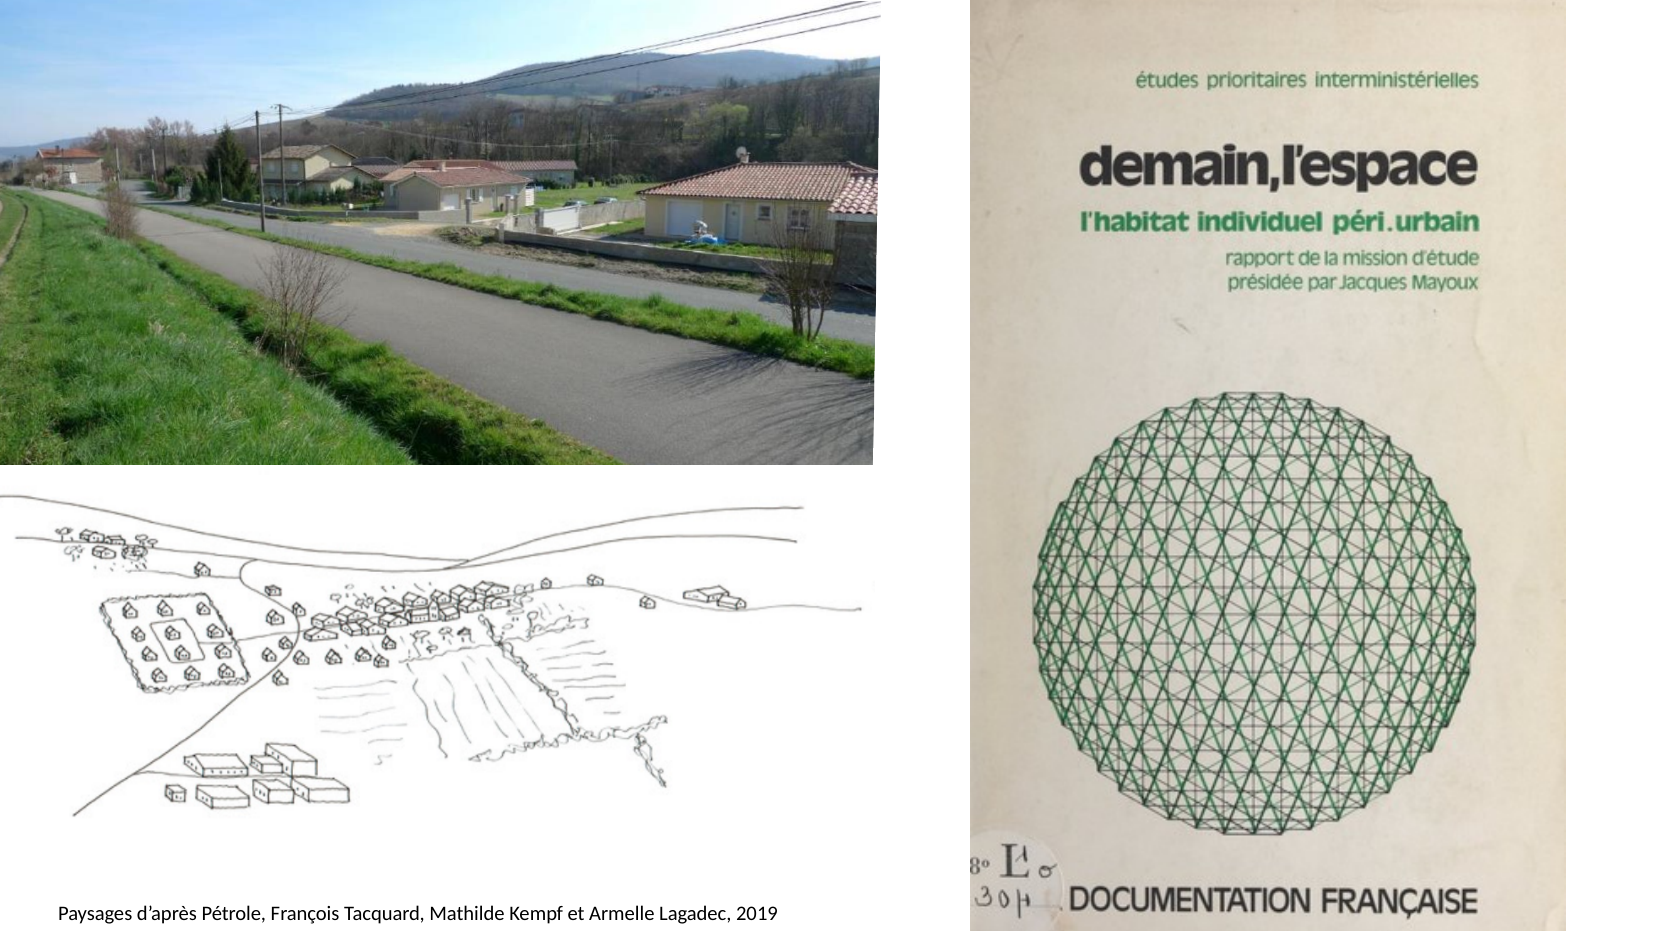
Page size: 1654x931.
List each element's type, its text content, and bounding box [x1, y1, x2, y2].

picture [0, 0, 880, 845]
picture [970, 0, 1566, 931]
text_box Paysages d’après Pétrole, François Tacquard, Mathilde Kempf et Armelle Lagadec, 2019 [43, 892, 827, 931]
